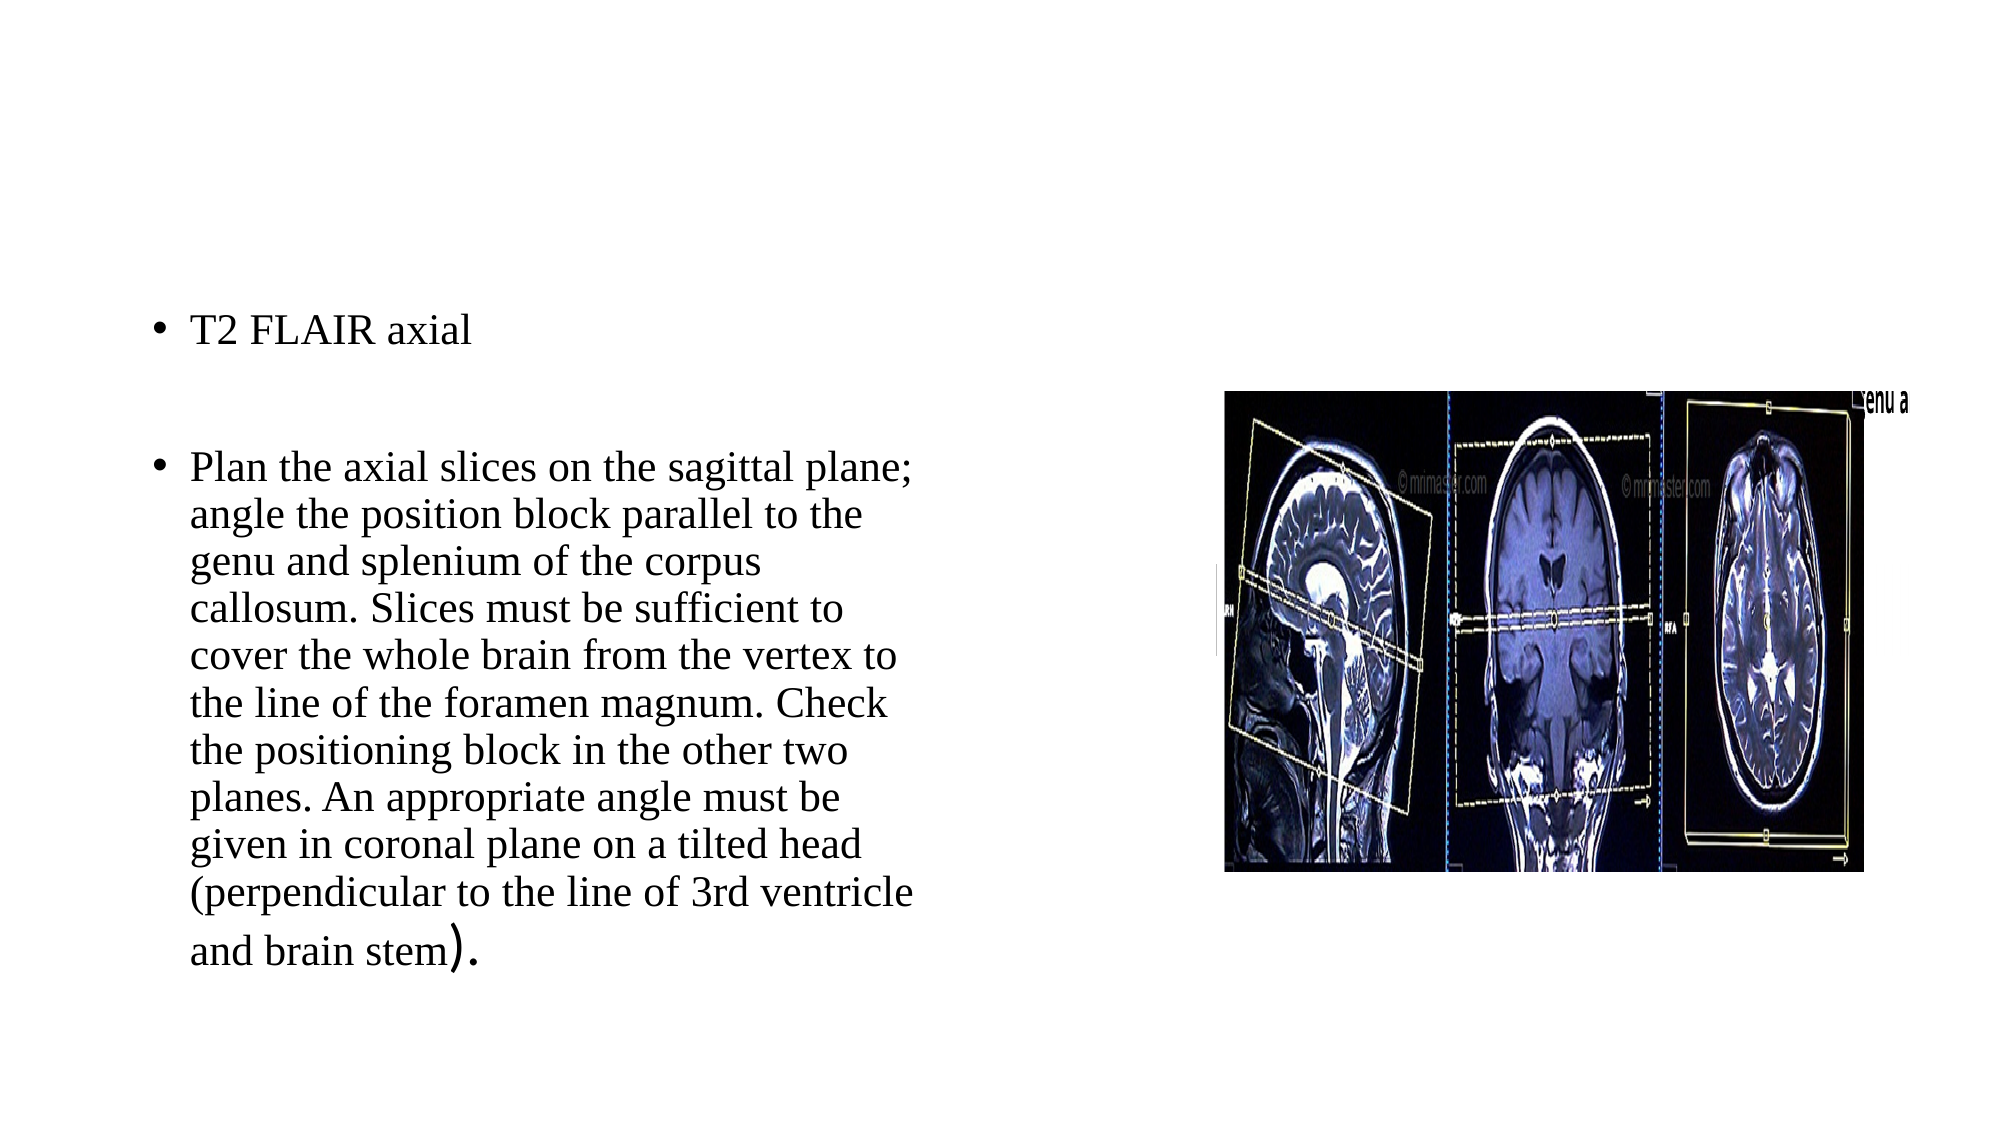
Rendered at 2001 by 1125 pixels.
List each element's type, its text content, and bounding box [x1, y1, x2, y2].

picture [1214, 391, 1910, 951]
list T2 FLAIR axial Plan the axial slices on the sagittal plane; angle the position block parallel to the genu and splenium of the corpus callosum. Slices must be sufficient to cover the whole brain from the vertex to the line of the foramen magnum. Check the positioning block in the other two planes. An appropriate angle must be given in coronal plane on a tilted head (perpendicular to the line of 3rd ventricle and brain stem). [137, 299, 950, 1014]
